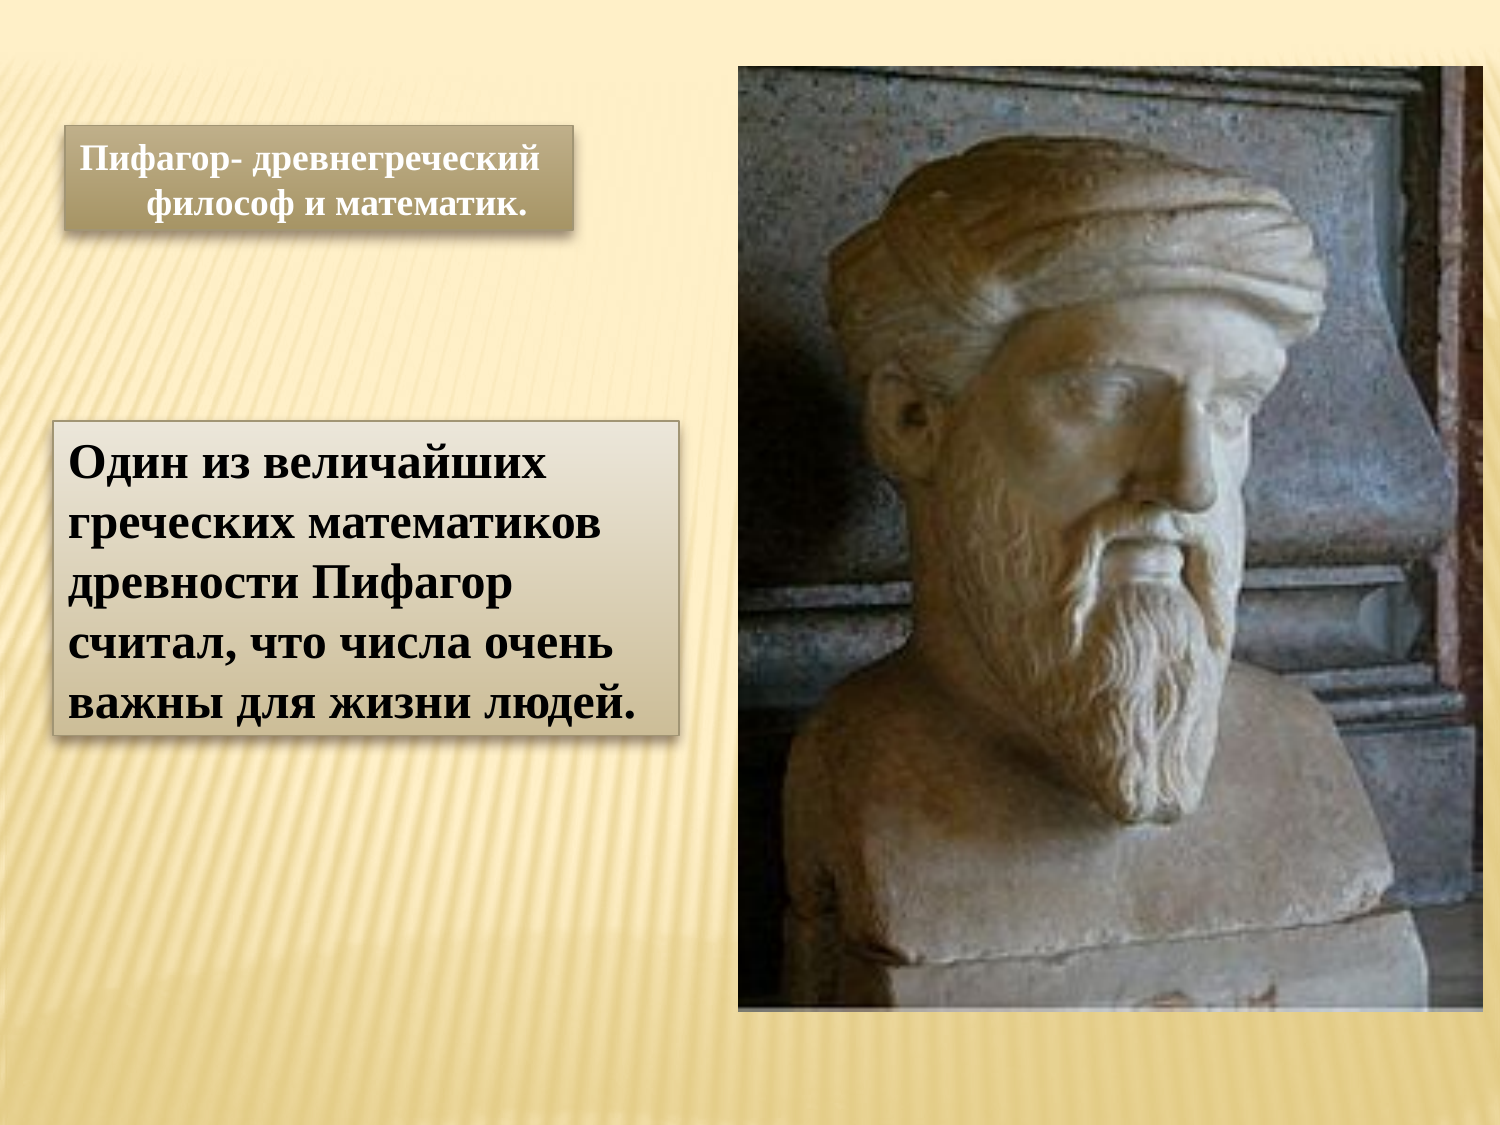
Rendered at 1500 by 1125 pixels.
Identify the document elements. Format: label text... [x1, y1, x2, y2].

picture [737, 65, 1483, 1012]
text_box Пифагор- древнегреческий философ и математик. [64, 125, 574, 231]
text_box Один из величайших греческих математиков древности Пифагор считал, что числа очень важны для жизни людей. [52, 420, 680, 736]
